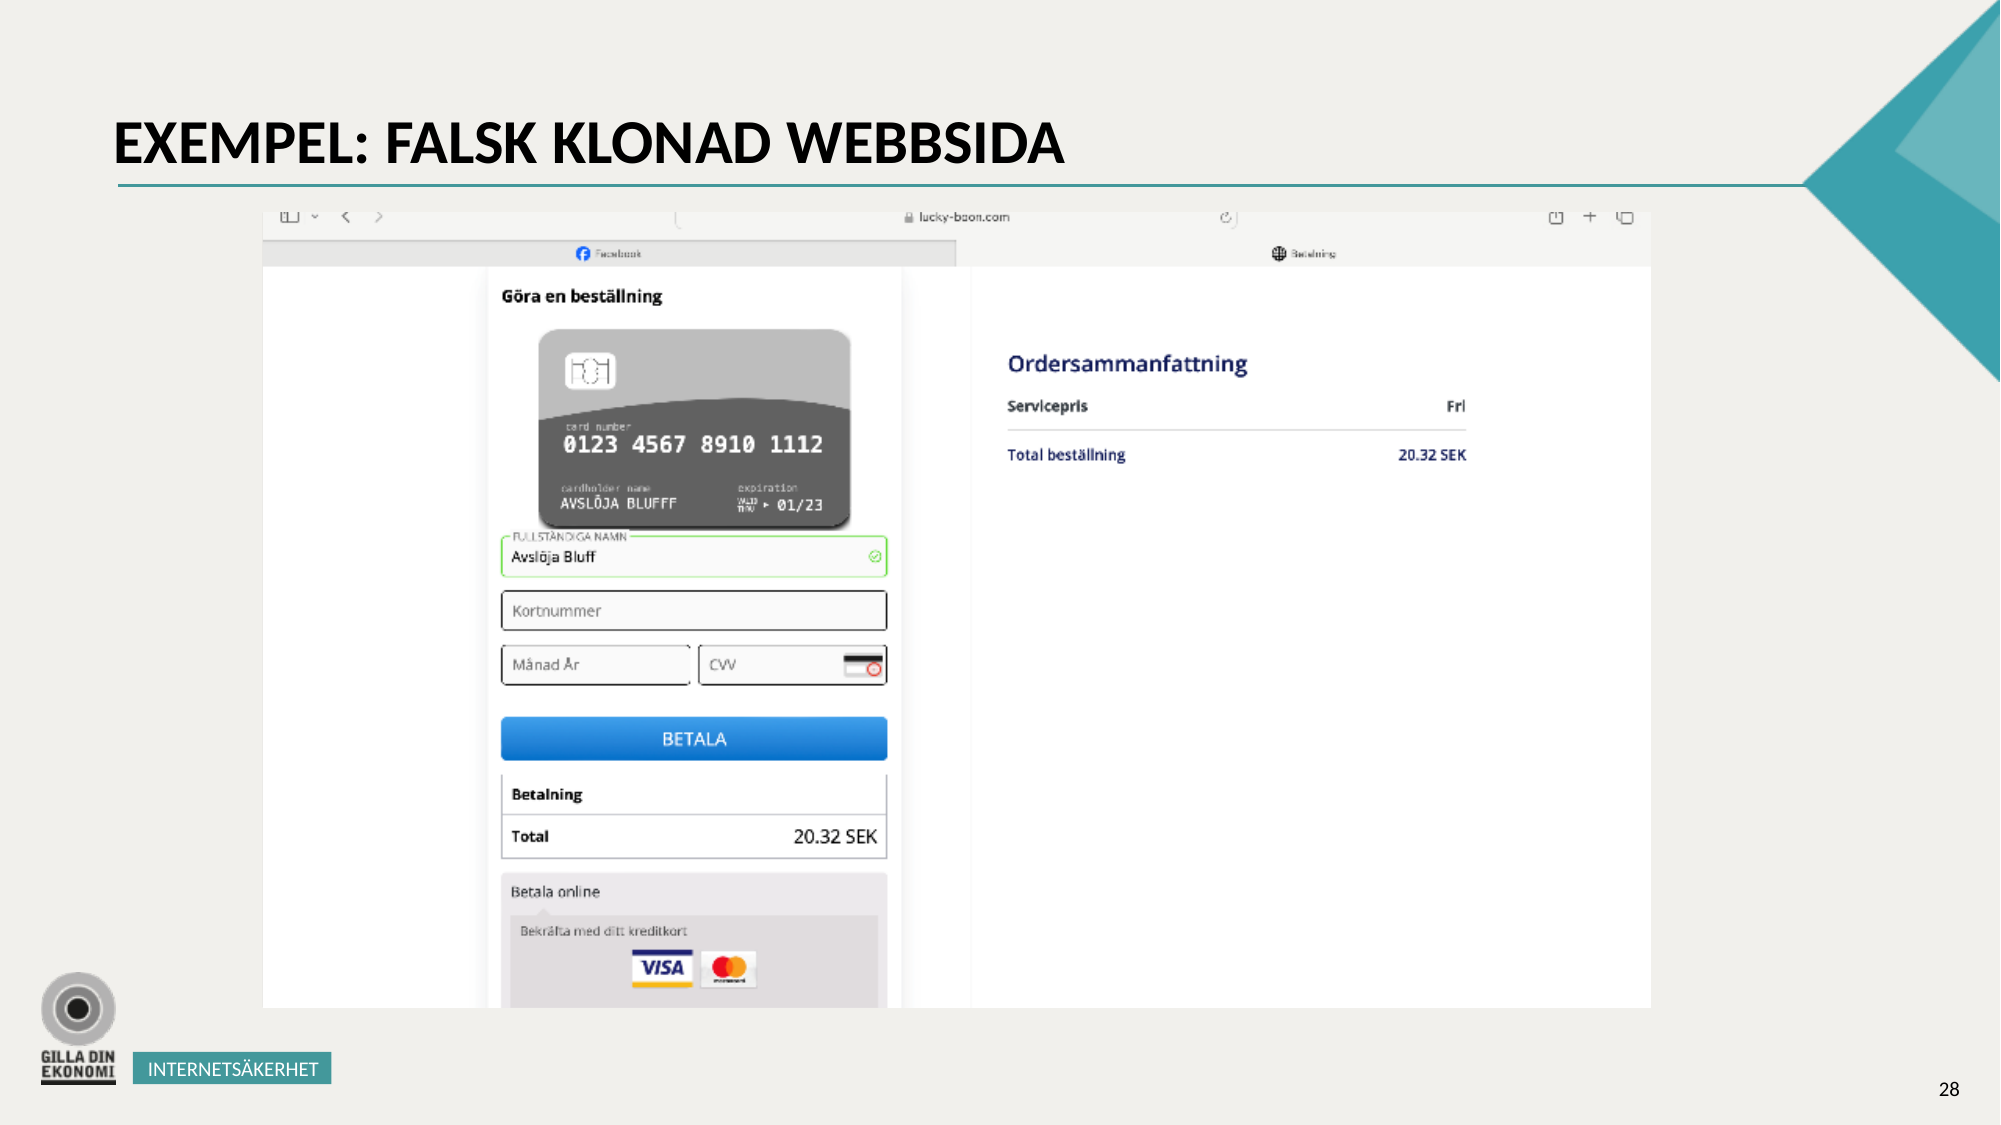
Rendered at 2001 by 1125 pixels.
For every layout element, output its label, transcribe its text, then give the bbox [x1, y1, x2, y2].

list INTERNETSÄKERHET [132, 1051, 332, 1085]
picture [262, 0, 2000, 1008]
title EXEMPEL: FALSK KLONAD WEBBSIDA [98, 101, 1931, 320]
picture [41, 972, 116, 1085]
